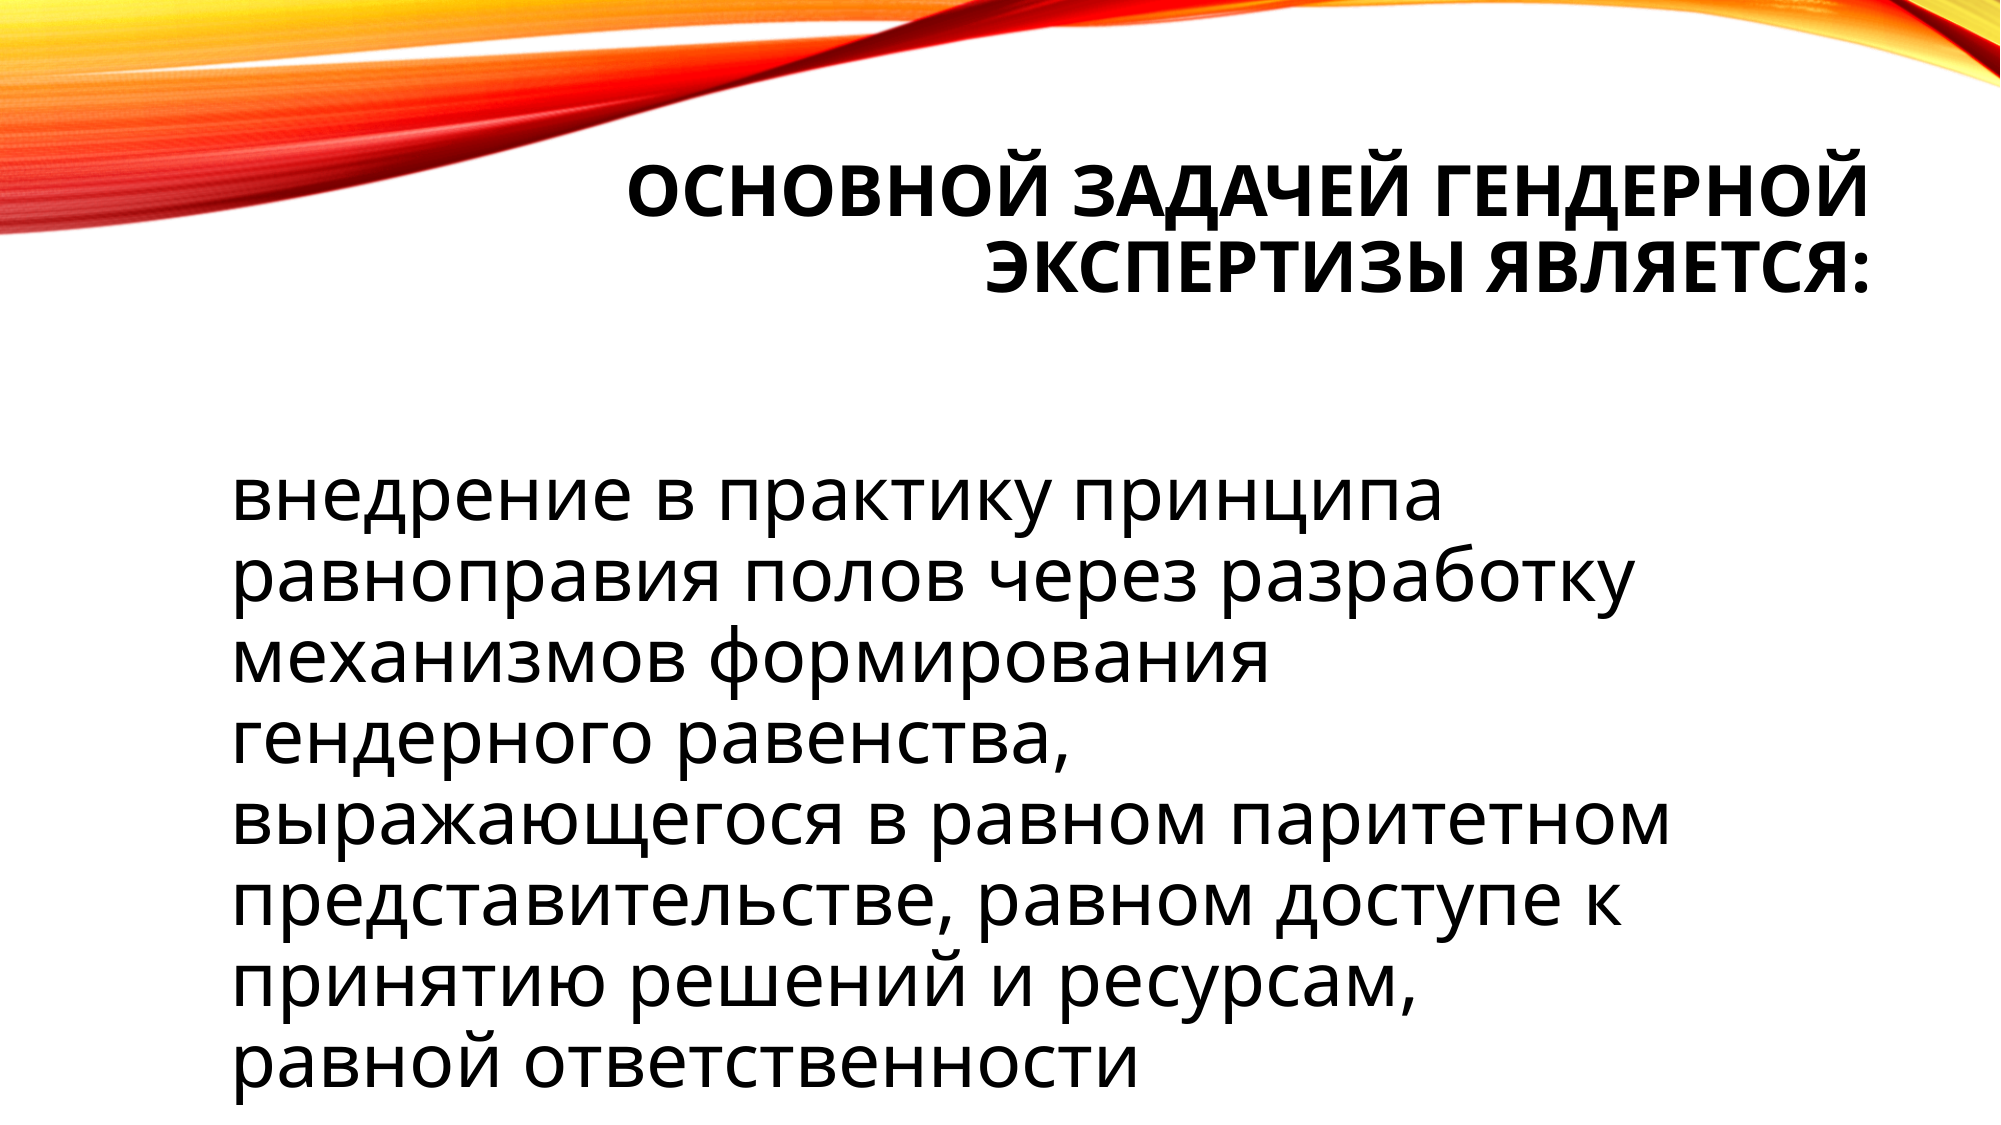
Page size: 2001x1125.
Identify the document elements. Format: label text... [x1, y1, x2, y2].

title Основной задачей гендерной экспертизы является: [474, 125, 1888, 338]
list внедрение в практику принципа равноправия полов через разработку механизмов формирования гендерного равенства, выражающегося в равном паритетном представительстве, равном доступе к принятию решений и ресурсам, равной ответственности [215, 337, 1714, 1125]
picture [0, 0, 2000, 237]
